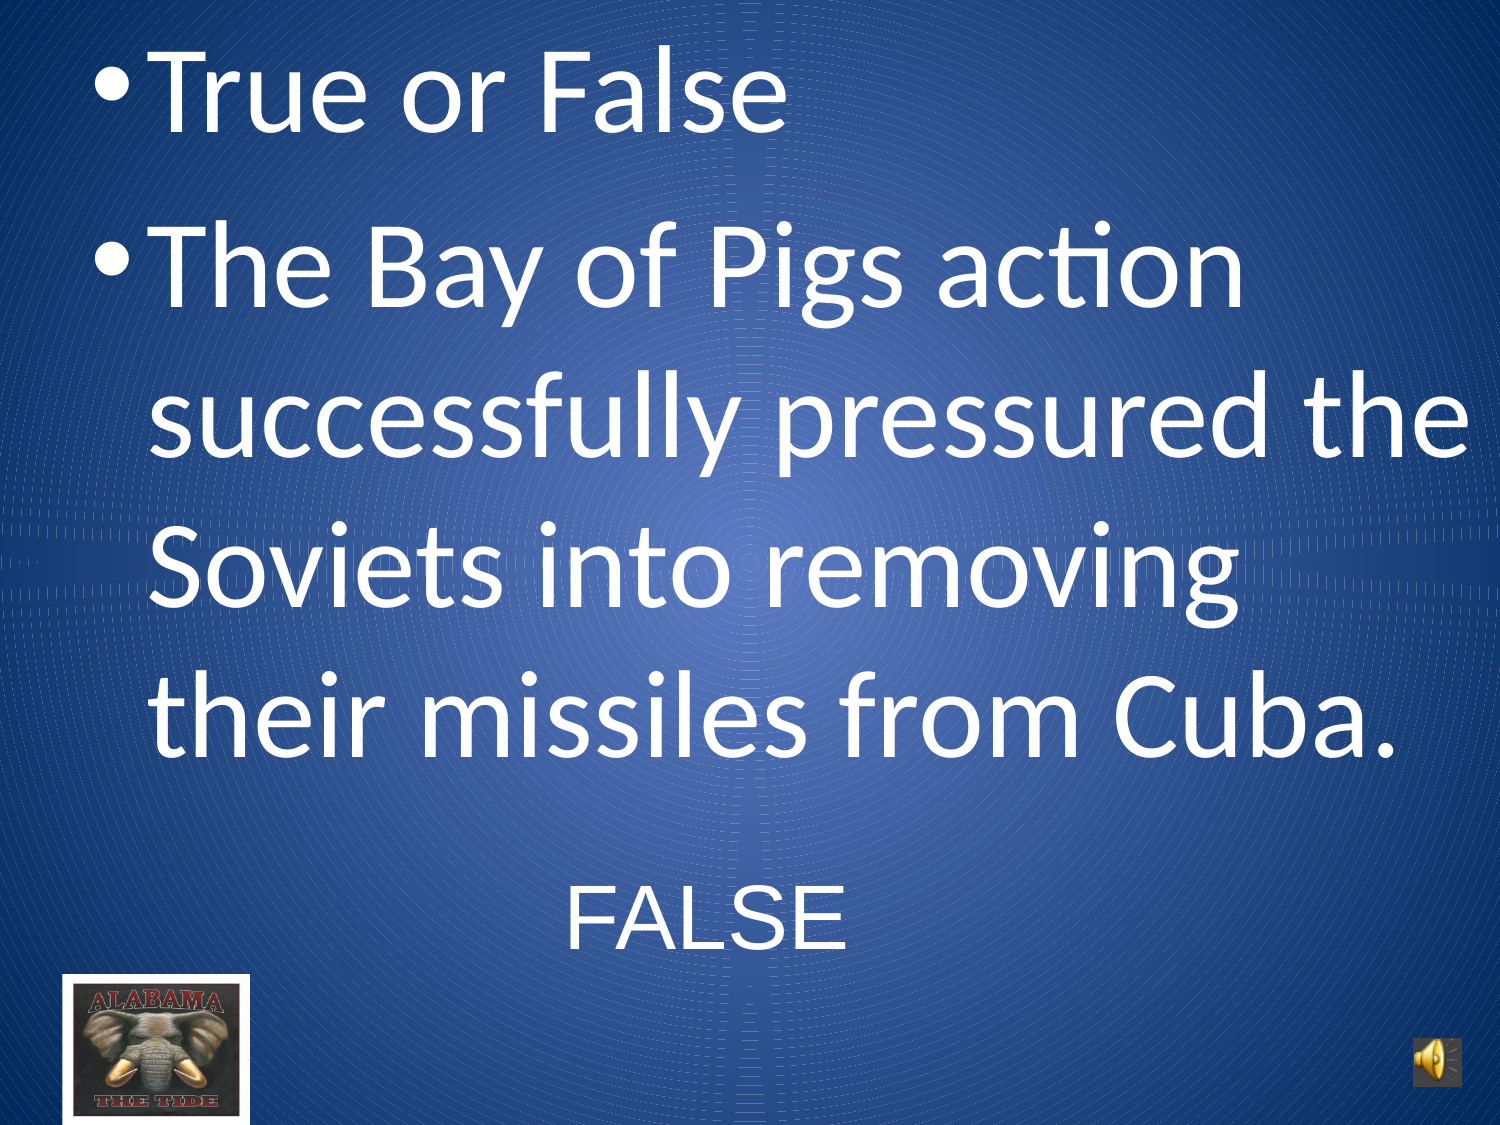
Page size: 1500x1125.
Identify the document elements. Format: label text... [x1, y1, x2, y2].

picture [1412, 1037, 1463, 1088]
text_box FALSE [548, 849, 865, 975]
list True or False The Bay of Pigs action successfully pressured the Soviets into removing their missiles from Cuba. [75, 0, 1500, 1125]
text_box [62, 974, 250, 1125]
